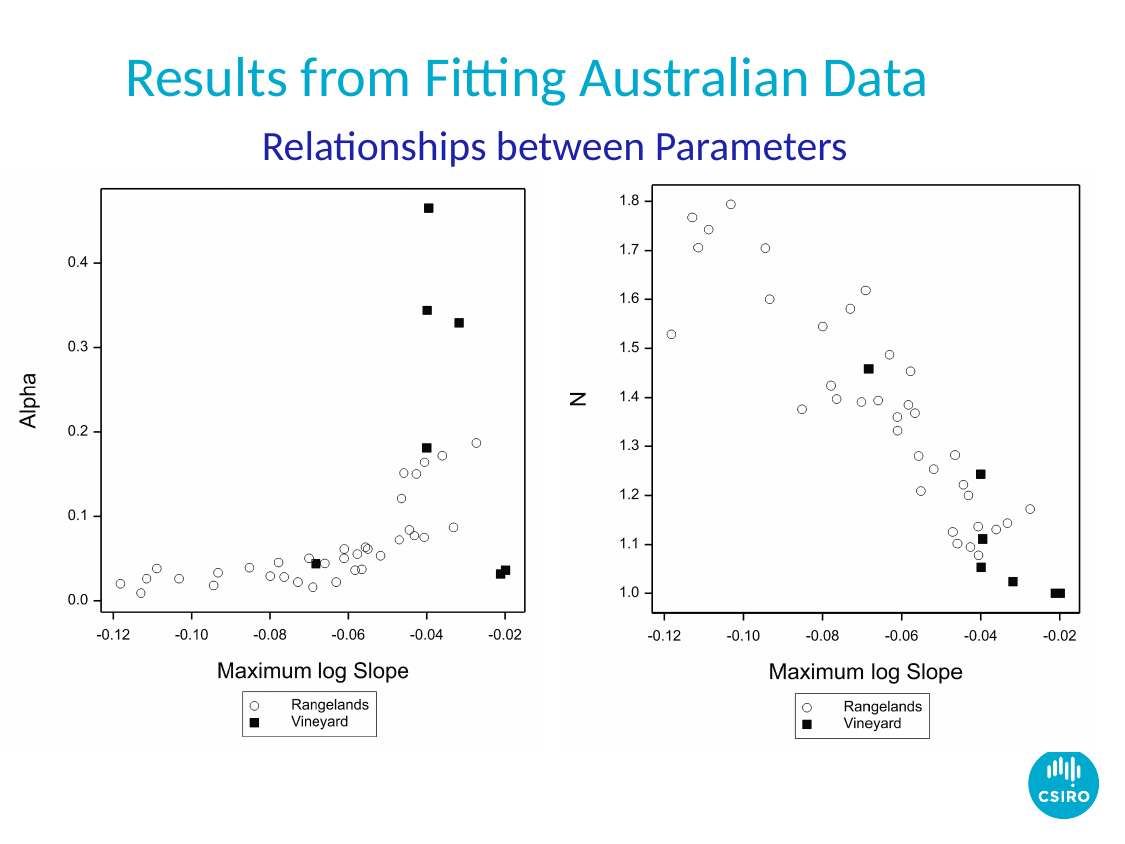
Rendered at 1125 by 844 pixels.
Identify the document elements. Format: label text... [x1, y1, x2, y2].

picture [563, 171, 1095, 752]
text_box Relationships between Parameters [247, 111, 863, 177]
title Results from Fitting Australian Data [125, 39, 1094, 145]
picture [5, 172, 540, 753]
